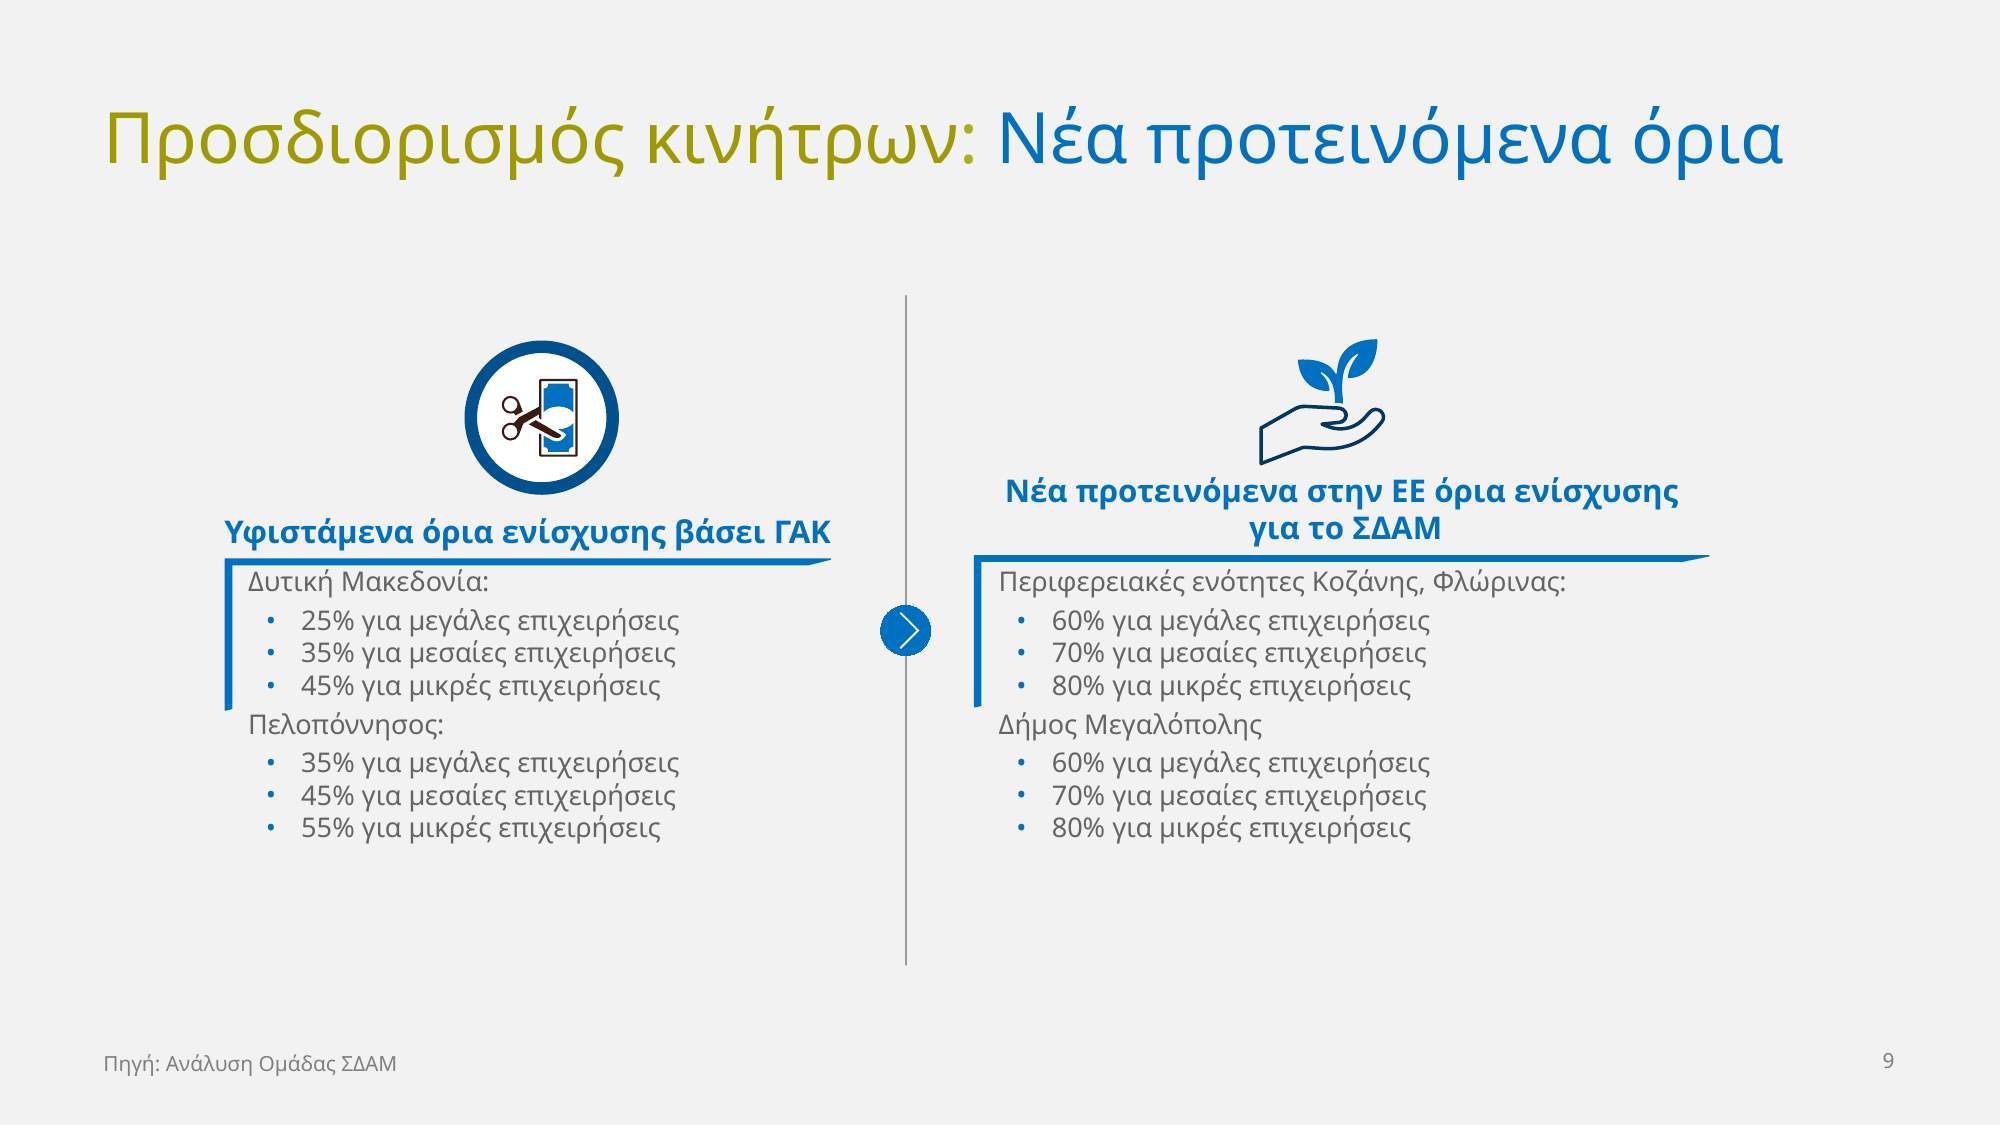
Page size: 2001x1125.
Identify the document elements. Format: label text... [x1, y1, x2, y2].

text_box [1165, 296, 1518, 505]
text_box Νέα προτεινόμενα στην ΕΕ όρια ενίσχυσης για το ΣΔΑΜ [972, 440, 1711, 547]
title Προσδιορισμός κινήτρων: Νέα προτεινόμενα όρια [103, 102, 1897, 180]
text_box [224, 558, 232, 711]
text_box [973, 554, 1710, 708]
text_box Δυτική Μακεδονία: 25% για μεγάλες επιχειρήσεις 35% για μεσαίες επιχειρήσεις 45% για μικρές επιχειρήσεις Πελοπόννησος: 35% για μεγάλες επιχειρήσεις 45% για μεσαίες επιχειρήσεις 55% για μικρές επιχειρήσεις [232, 556, 857, 852]
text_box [470, 346, 613, 489]
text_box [485, 361, 598, 475]
text_box [383, 299, 673, 508]
text_box Περιφερειακές ενότητες Κοζάνης, Φλώρινας: 60% για μεγάλες επιχειρήσεις 70% για μεσαίες επιχειρήσεις 80% για μικρές επιχειρήσεις Δήμος Μεγαλόπολης 60% για μεγάλες επιχειρήσεις 70% για μεσαίες επιχειρήσεις 80% για μικρές επιχειρήσεις [983, 562, 1741, 845]
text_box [1229, 308, 1415, 494]
text_box Πηγή: Ανάλυση Ομάδας ΣΔΑΜ [103, 1053, 1585, 1076]
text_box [880, 295, 932, 966]
text_box Υφιστάμενα όρια ενίσχυσης βάσει ΓΑΚ [223, 443, 833, 550]
